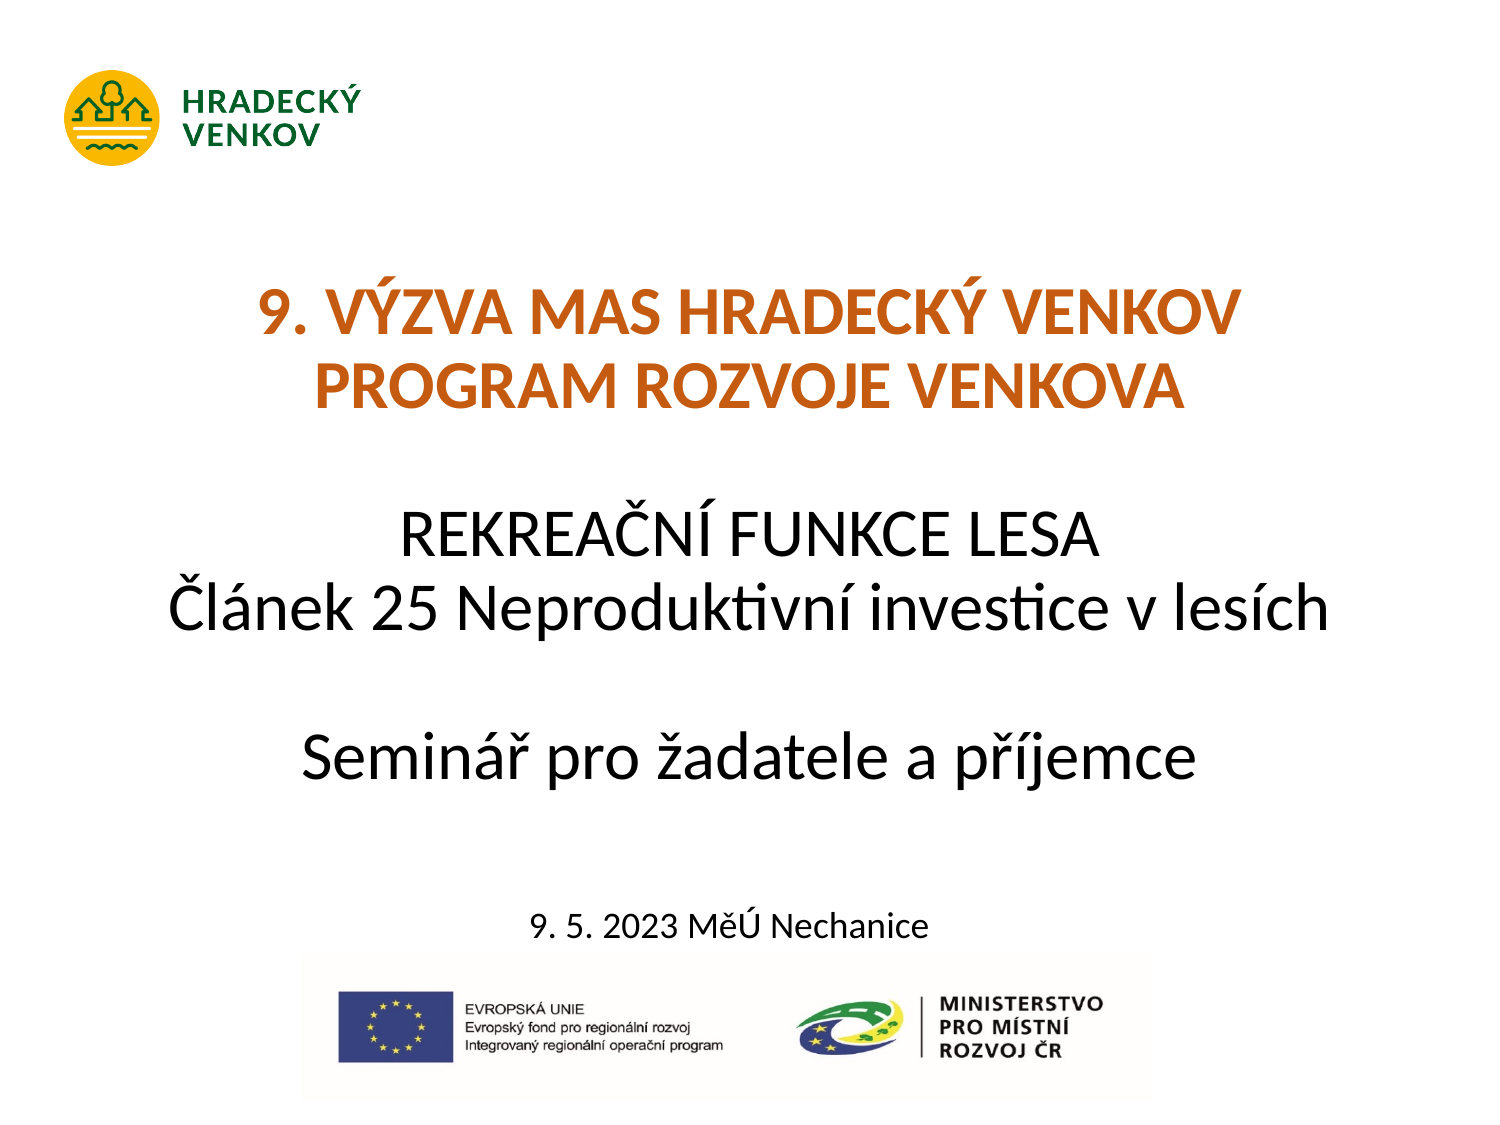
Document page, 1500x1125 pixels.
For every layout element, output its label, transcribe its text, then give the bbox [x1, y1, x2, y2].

text_box 9. 5. 2023 MěÚ Nechanice [513, 893, 1282, 953]
picture [64, 70, 361, 166]
picture [301, 953, 1152, 1101]
title 9. VÝZVA MAS HRADECKÝ VENKOV PROGRAM ROZVOJE VENKOVA REKREAČNÍ FUNKCE LESA Článek 25 Neproduktivní investice v lesích Seminář pro žadatele a příjemce [88, 226, 1412, 925]
